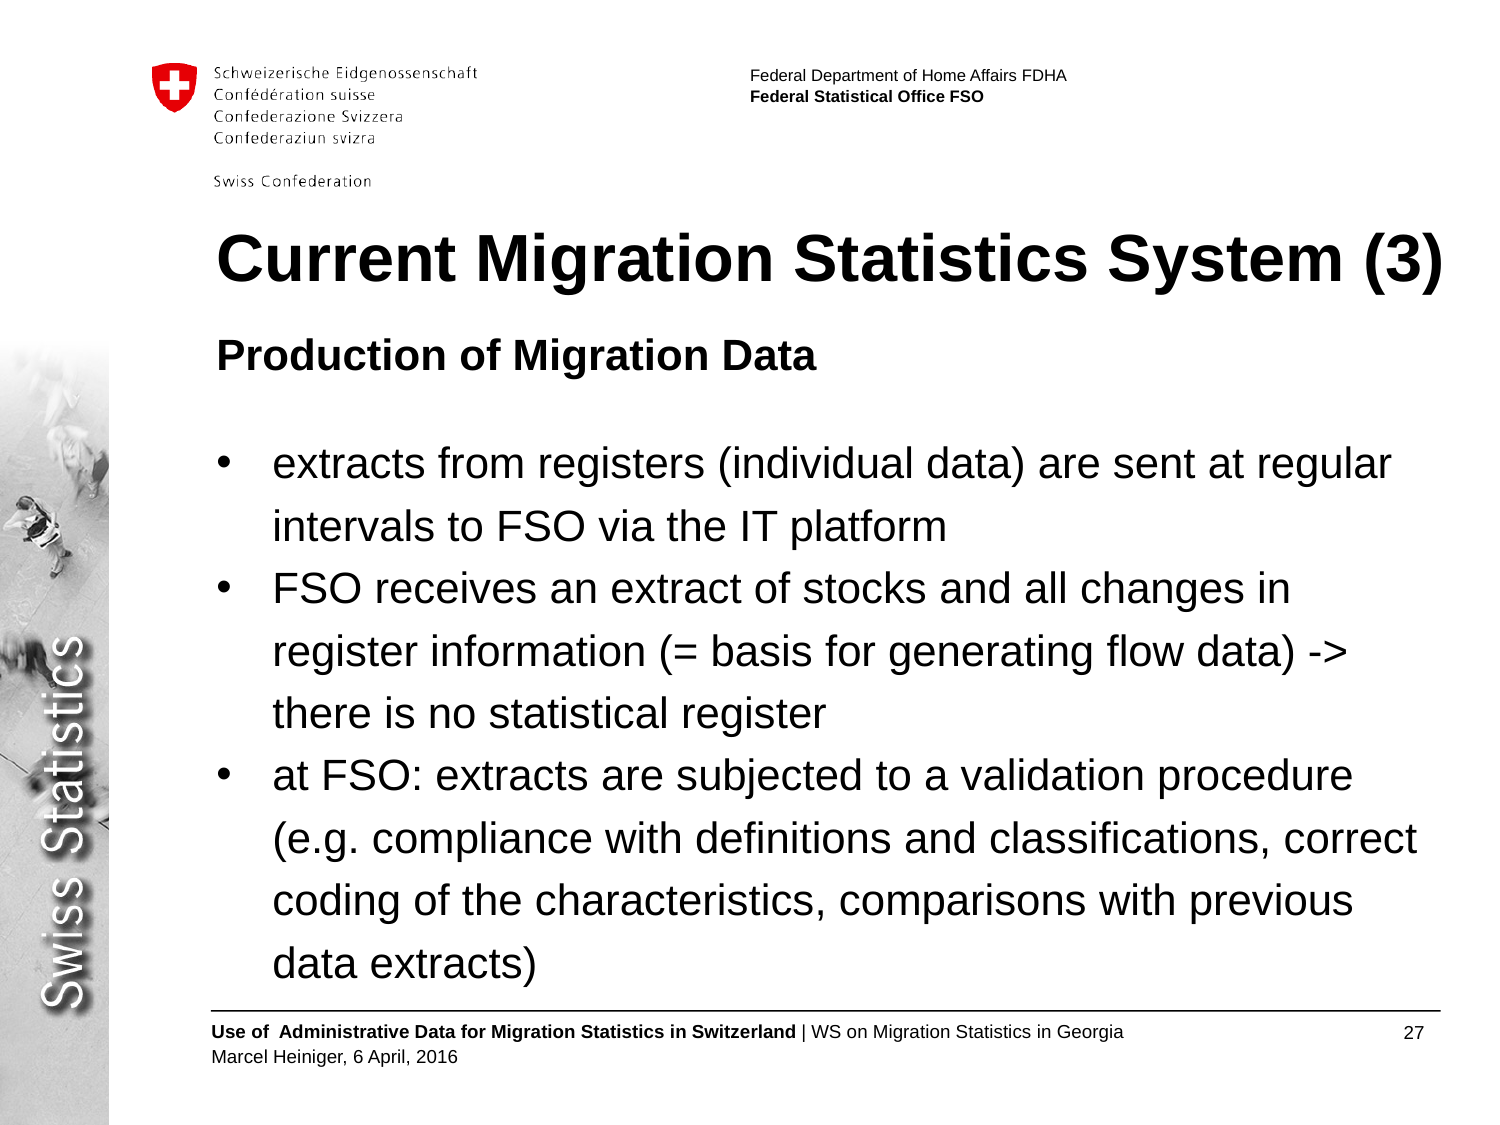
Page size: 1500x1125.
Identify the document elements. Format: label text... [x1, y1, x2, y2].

picture [152, 63, 477, 187]
title Current Migration Statistics System (3) [215, 219, 1471, 315]
list Production of Migration Data extracts from registers (individual data) are sent at regular intervals to FSO via the IT platform FSO receives an extract of stocks and all changes in register information (= basis for generating flow data) -> there is no statistical register at FSO: extracts are subjected to a validation procedure (e.g. compliance with definitions and classifications, correct coding of the characteristics, comparisons with previous data extracts) [215, 316, 1441, 988]
picture [0, 105, 109, 1125]
